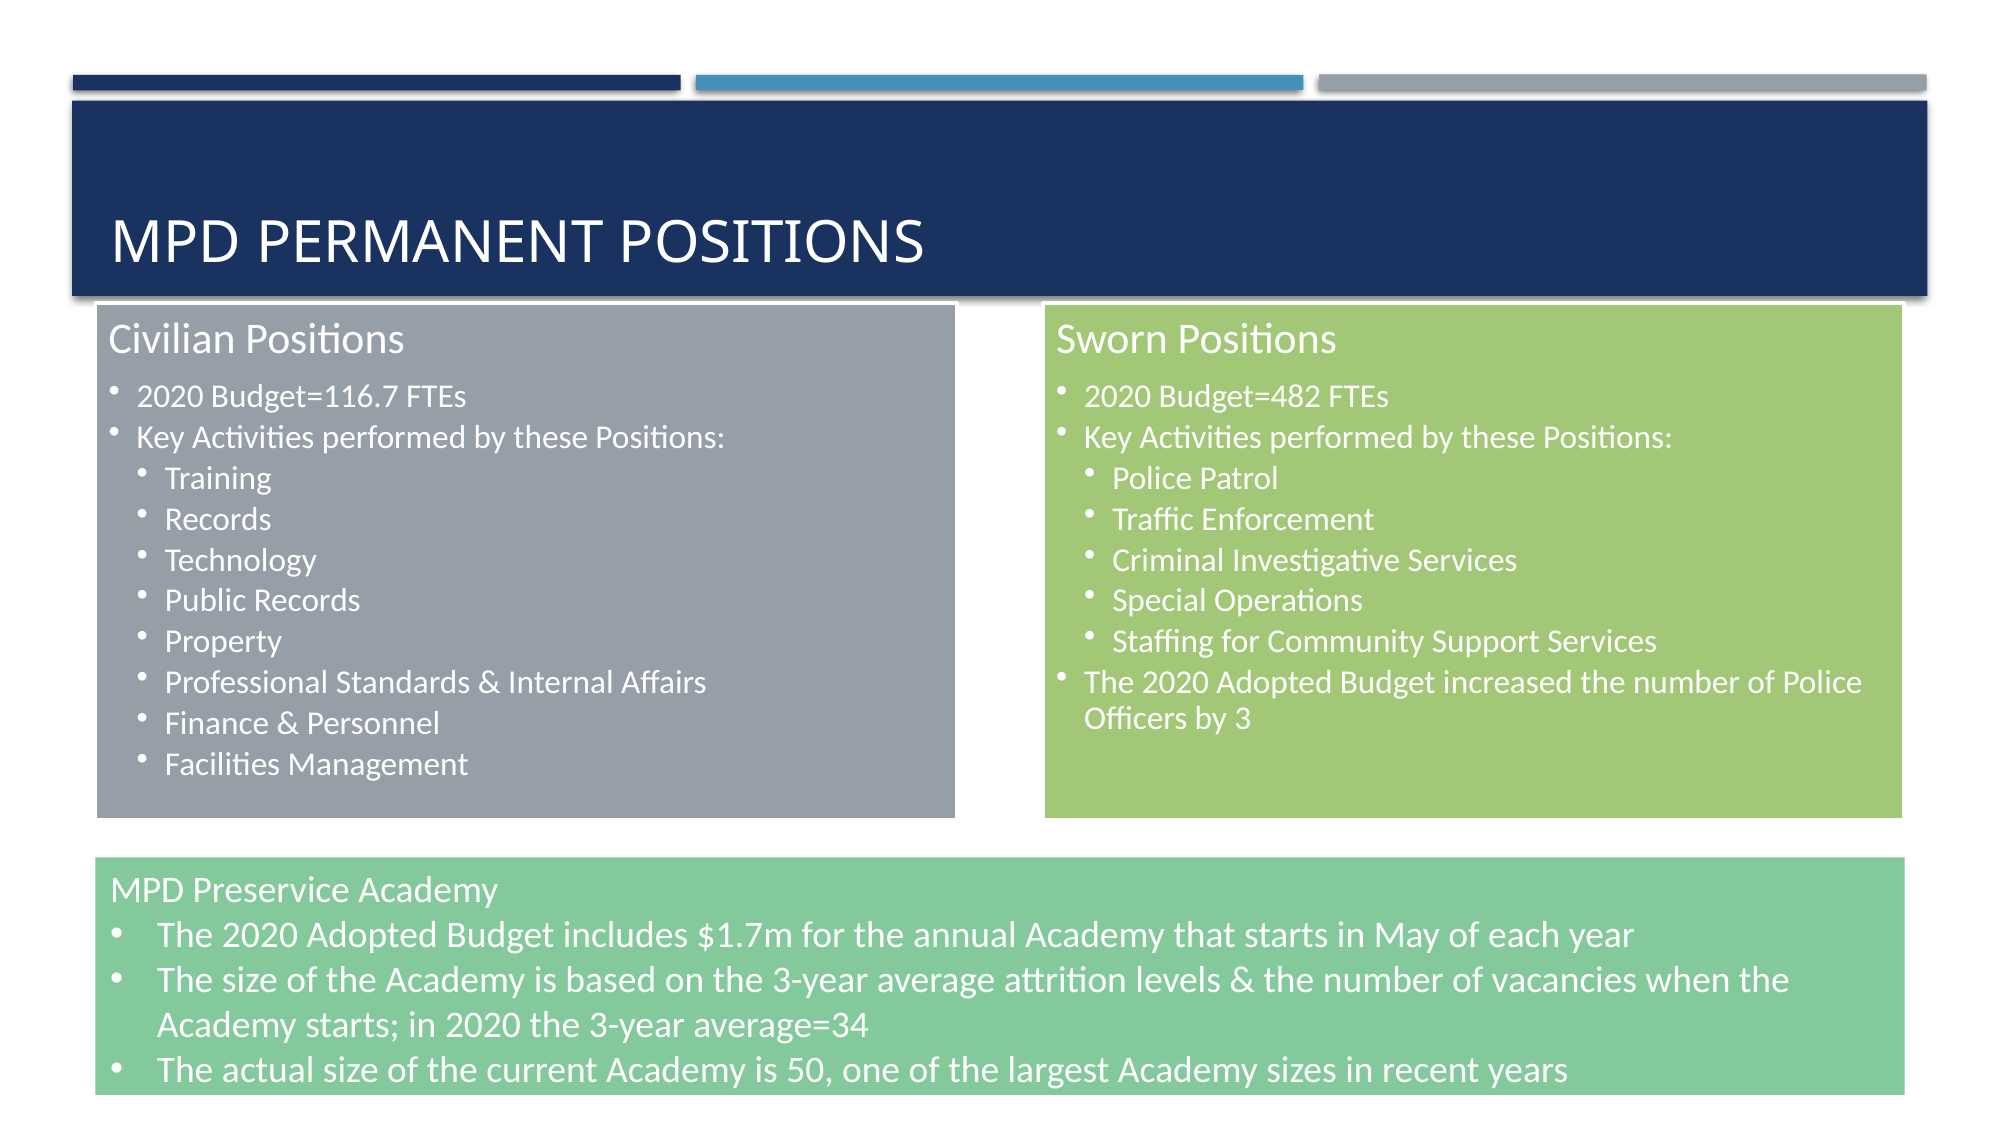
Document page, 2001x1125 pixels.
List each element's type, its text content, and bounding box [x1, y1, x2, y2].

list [94, 82, 1906, 1041]
text_box MPD Preservice Academy The 2020 Adopted Budget includes $1.7m for the annual Academy that starts in May of each year The size of the Academy is based on the 3-year average attrition levels & the number of vacancies when the Academy starts; in 2020 the 3-year average=34 The actual size of the current Academy is 50, one of the largest Academy sizes in recent years [93, 1047, 1906, 1097]
